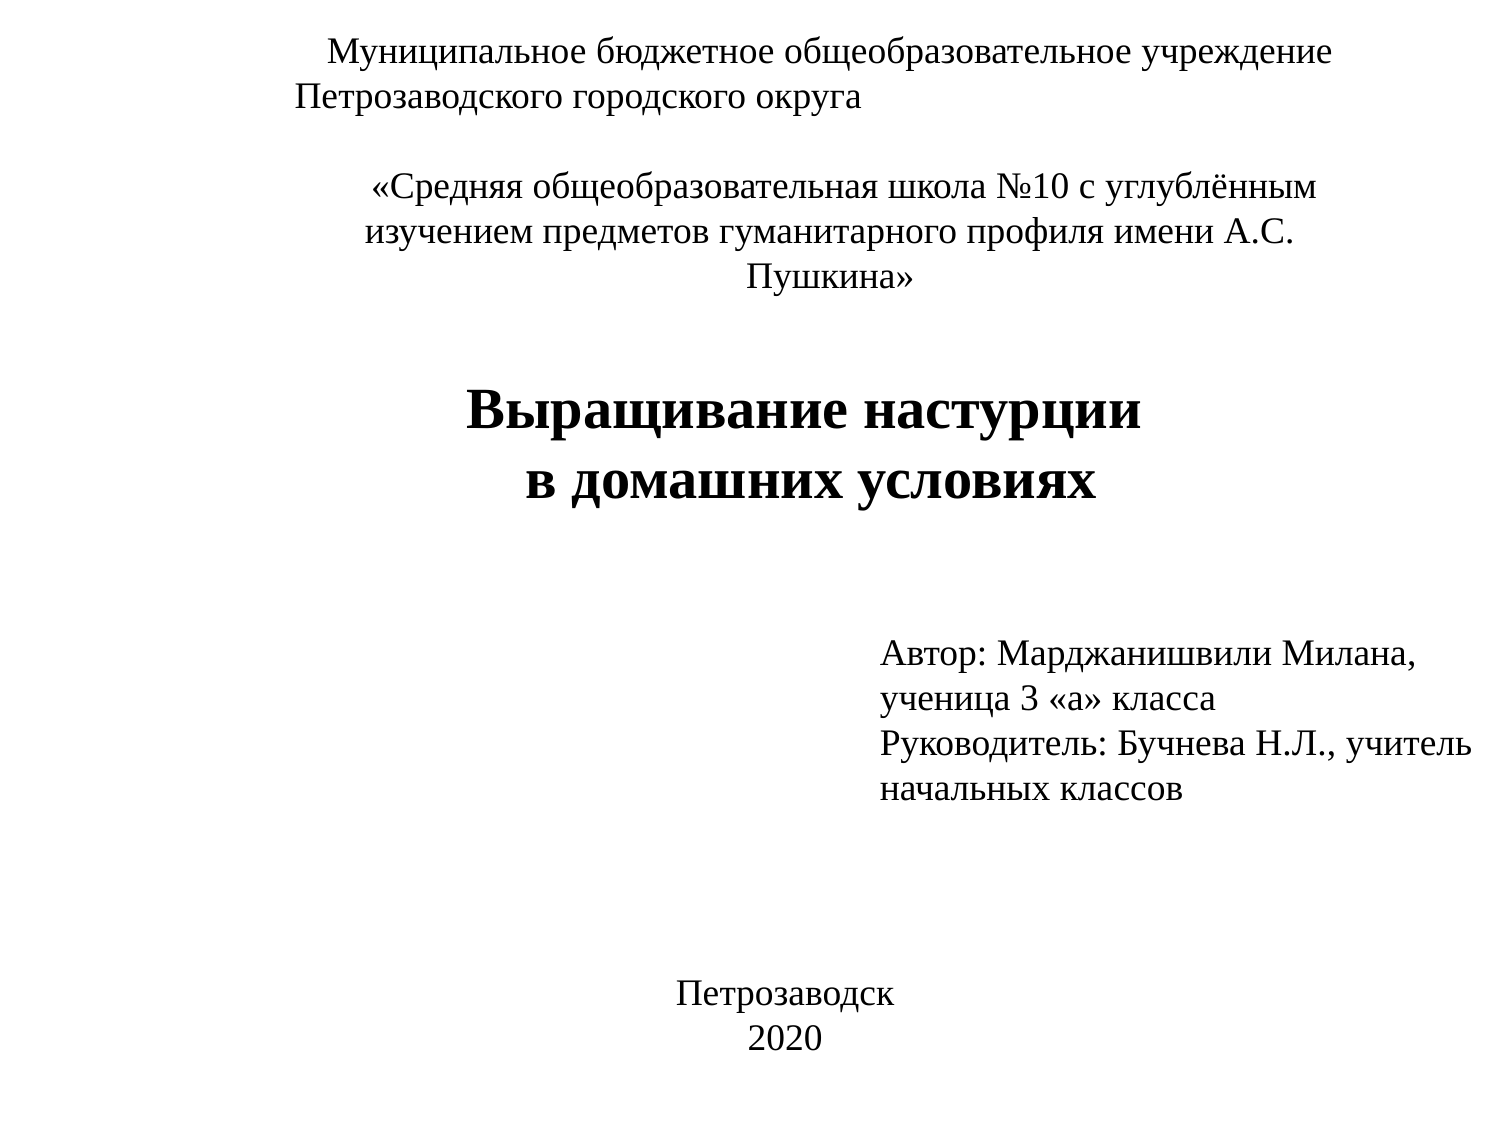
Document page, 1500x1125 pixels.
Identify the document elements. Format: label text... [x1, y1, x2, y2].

text_box Автор: Марджанишвили Милана, ученица 3 «а» класса Руководитель: Бучнева Н.Л., учитель начальных классов [864, 621, 1500, 861]
text_box Муниципальное бюджетное общеобразовательное учреждение Петрозаводского городского округа «Средняя общеобразовательная школа №10 с углублённым изучением предметов гуманитарного профиля имени А.С. Пушкина» [277, 18, 1383, 304]
text_box Петрозаводск 2020 [585, 960, 985, 1066]
text_box Выращивание настурции в домашних условиях [439, 363, 1184, 518]
